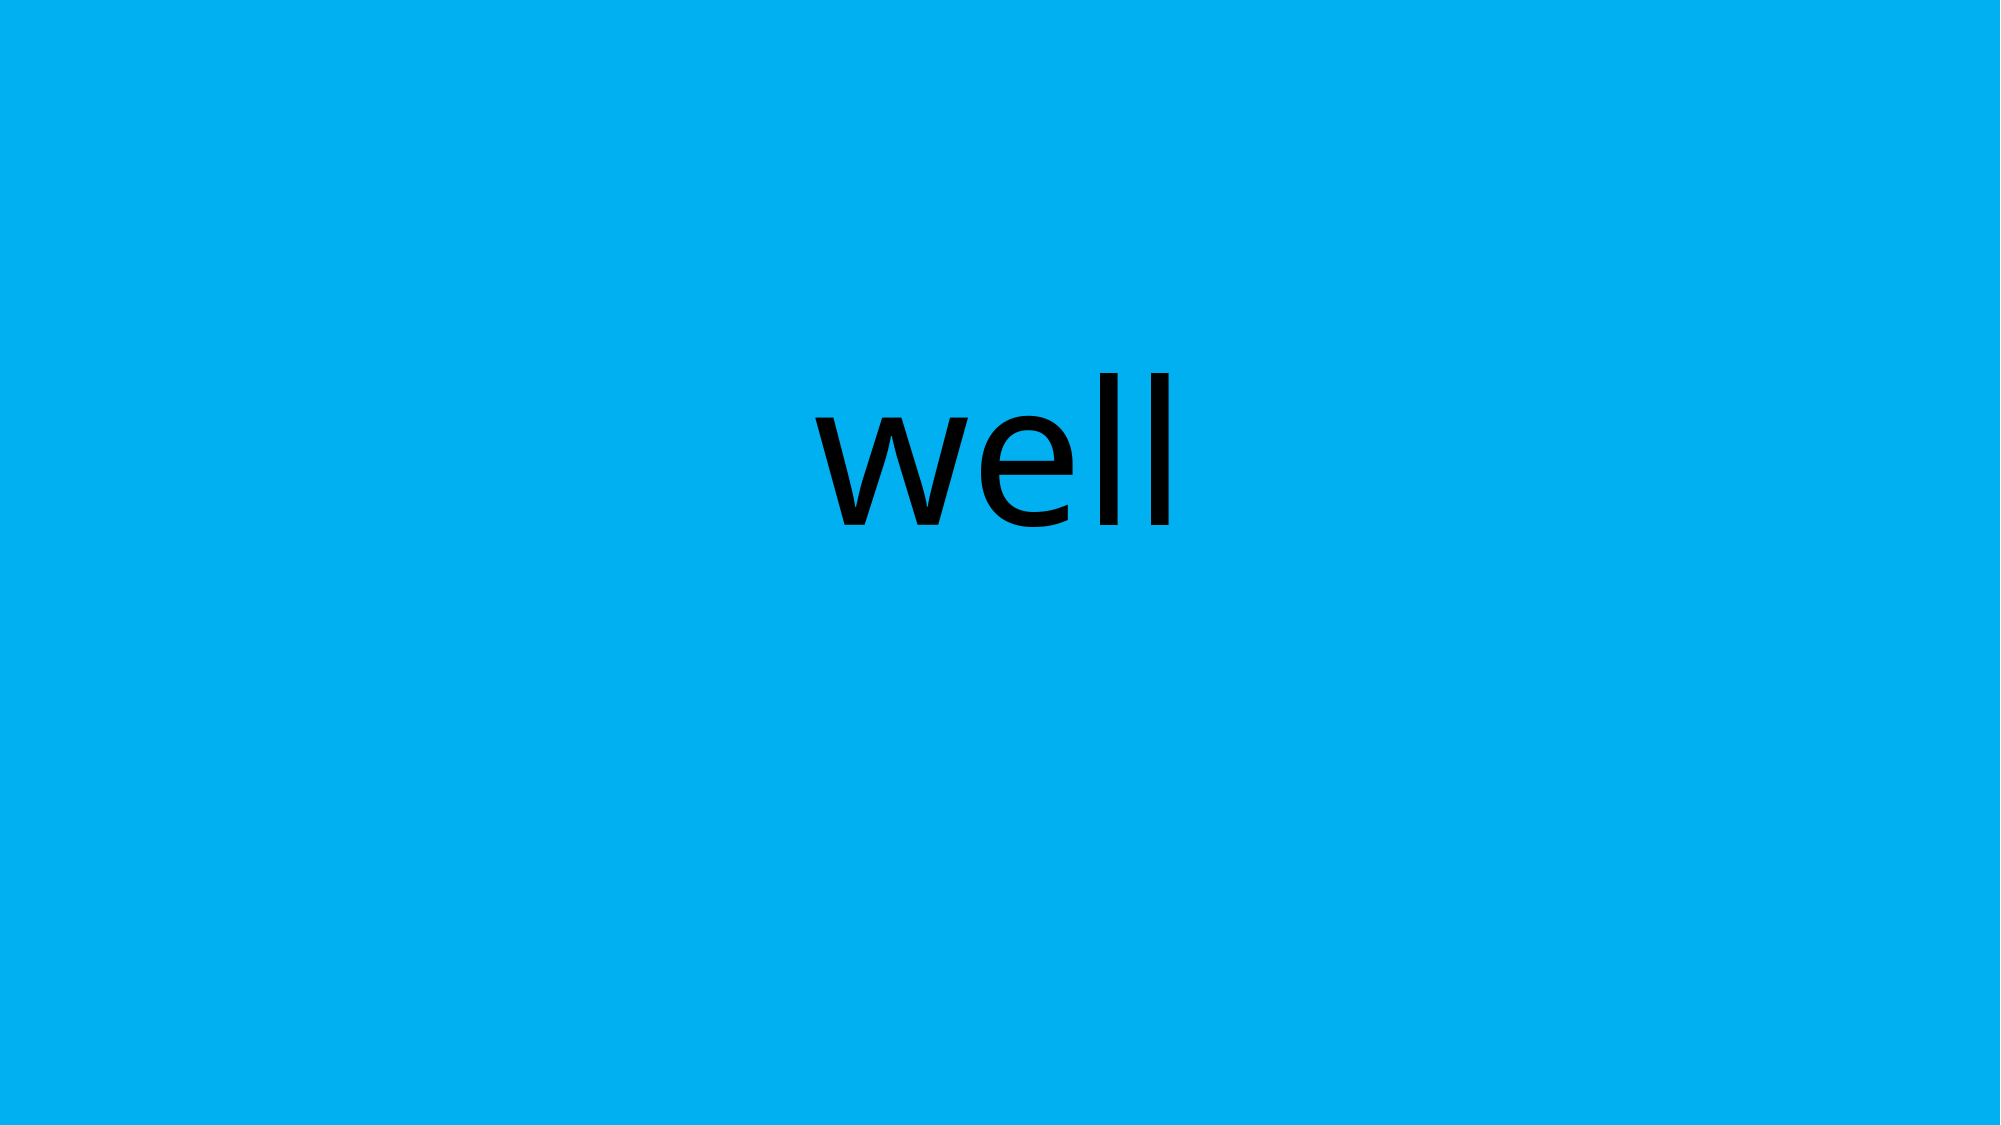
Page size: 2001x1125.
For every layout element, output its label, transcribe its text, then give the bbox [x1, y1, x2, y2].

title well [249, 184, 1750, 576]
